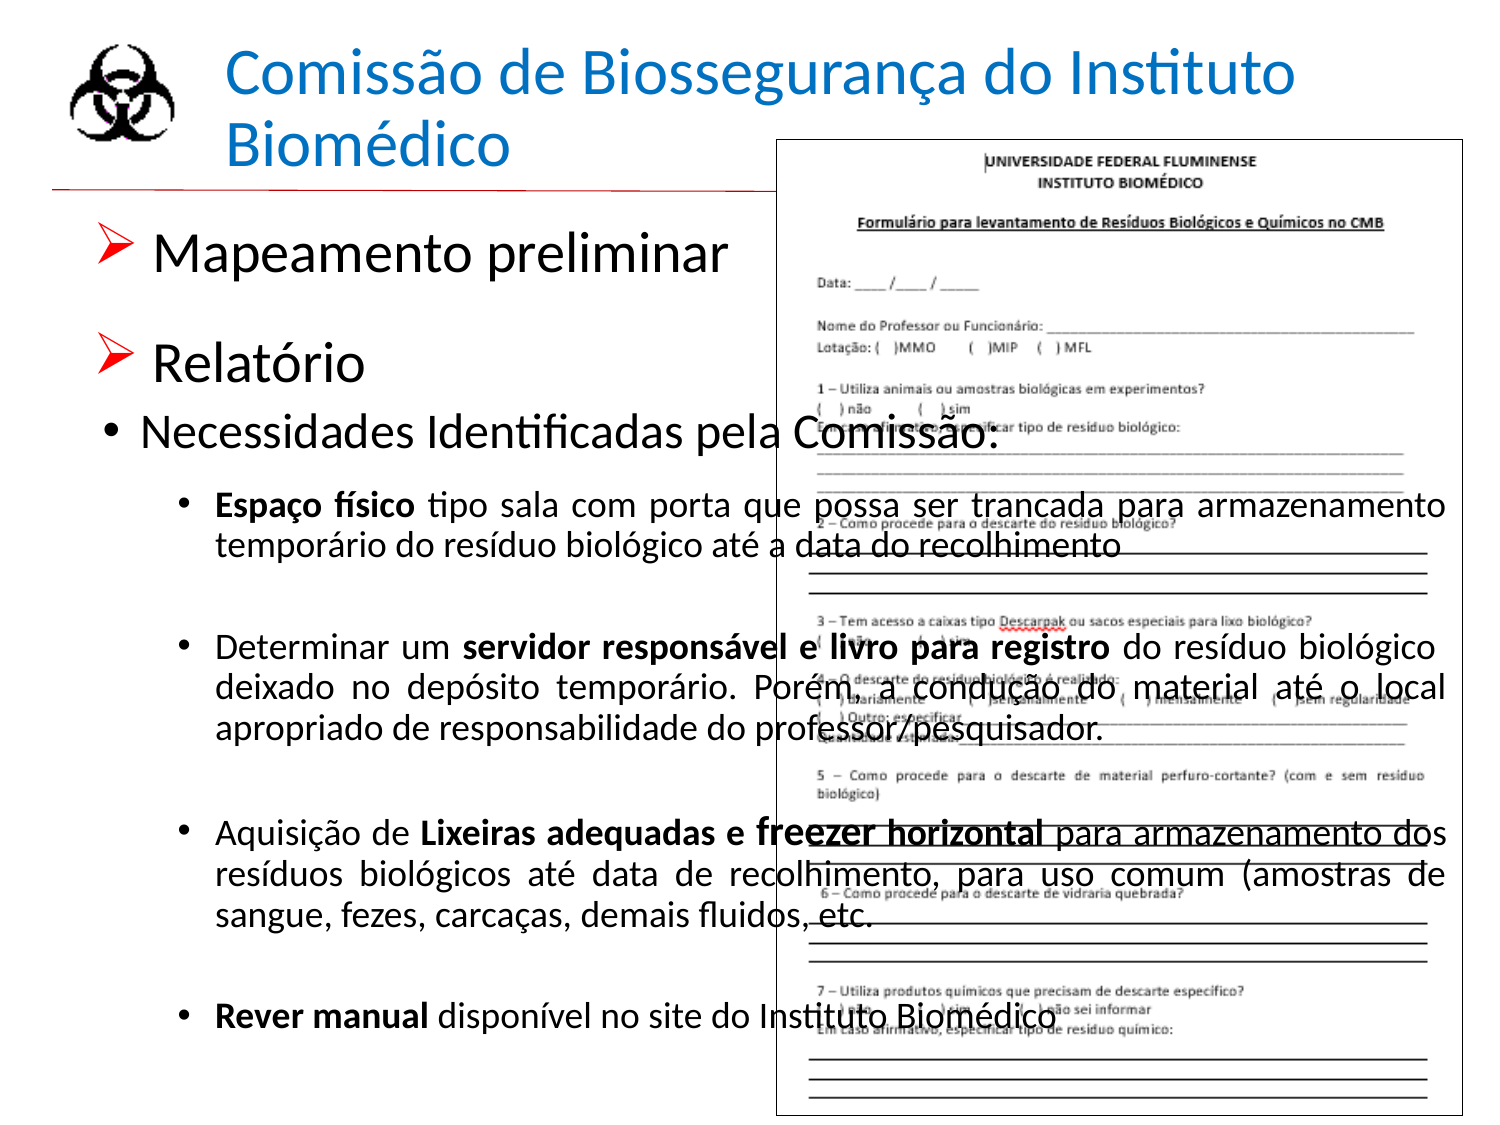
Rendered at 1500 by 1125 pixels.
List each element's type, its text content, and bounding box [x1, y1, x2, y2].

list Mapeamento preliminar [78, 215, 776, 311]
picture [65, 33, 181, 154]
text_box Relatório Necessidades Identificadas pela Comissão: Espaço físico tipo sala com porta que possa ser trancada para armazenamento temporário do resíduo biológico até a data do recolhimento Determinar um servidor responsável e livro para registro do resíduo biológico deixado no depósito temporário. Porém, a condução do material até o local apropriado de responsabilidade do professor/pesquisador. Aquisição de Lixeiras adequadas e freezer horizontal para armazenamento dos resíduos biológicos até data de recolhimento, para uso comum (amostras de sangue, fezes, carcaças, demais fluidos, etc. Rever manual disponível no site do Instituto Biomédico [12, 324, 776, 1039]
picture [776, 139, 1463, 1116]
text_box Comissão de Biossegurança do Instituto Biomédico [210, 0, 1500, 218]
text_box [51, 189, 776, 193]
